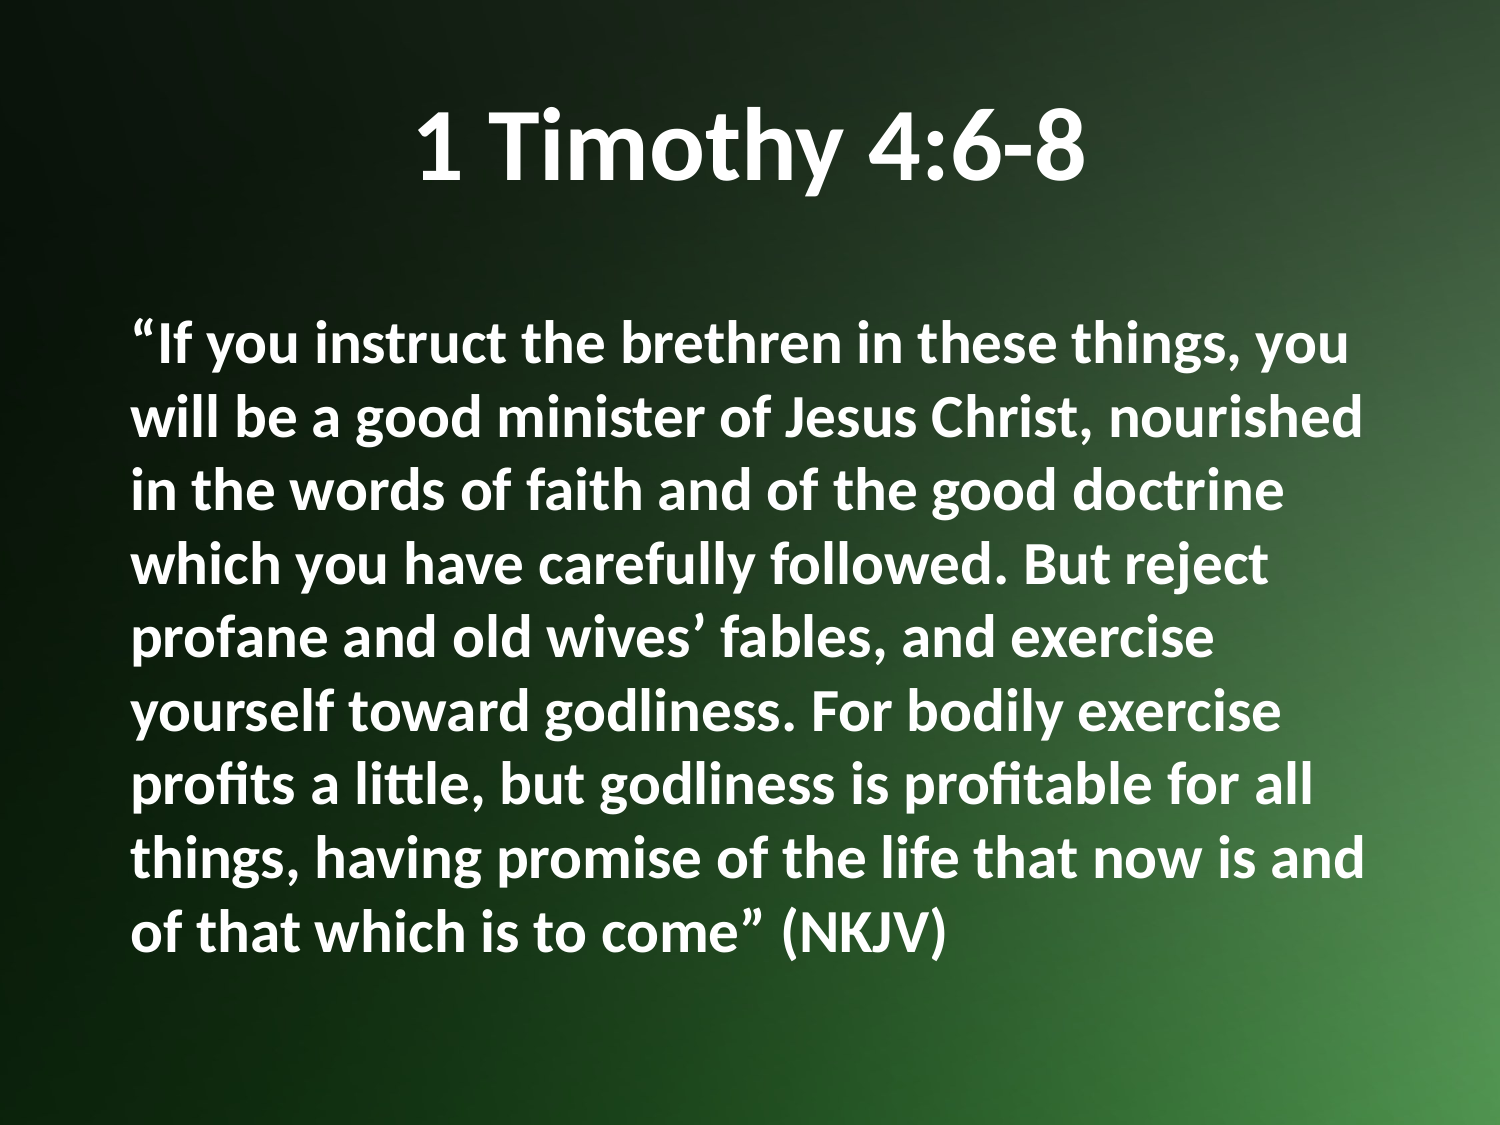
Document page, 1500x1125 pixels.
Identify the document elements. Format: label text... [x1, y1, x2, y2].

list “If you instruct the brethren in these things, you will be a good minister of Jesus Christ, nourished in the words of faith and of the good doctrine which you have carefully followed. But reject profane and old wives’ fables, and exercise yourself toward godliness. For bodily exercise profits a little, but godliness is profitable for all things, having promise of the life that now is and of that which is to come” (NKJV) [115, 294, 1388, 1050]
title 1 Timothy 4:6-8 [75, 45, 1425, 233]
picture [0, 0, 1500, 1125]
